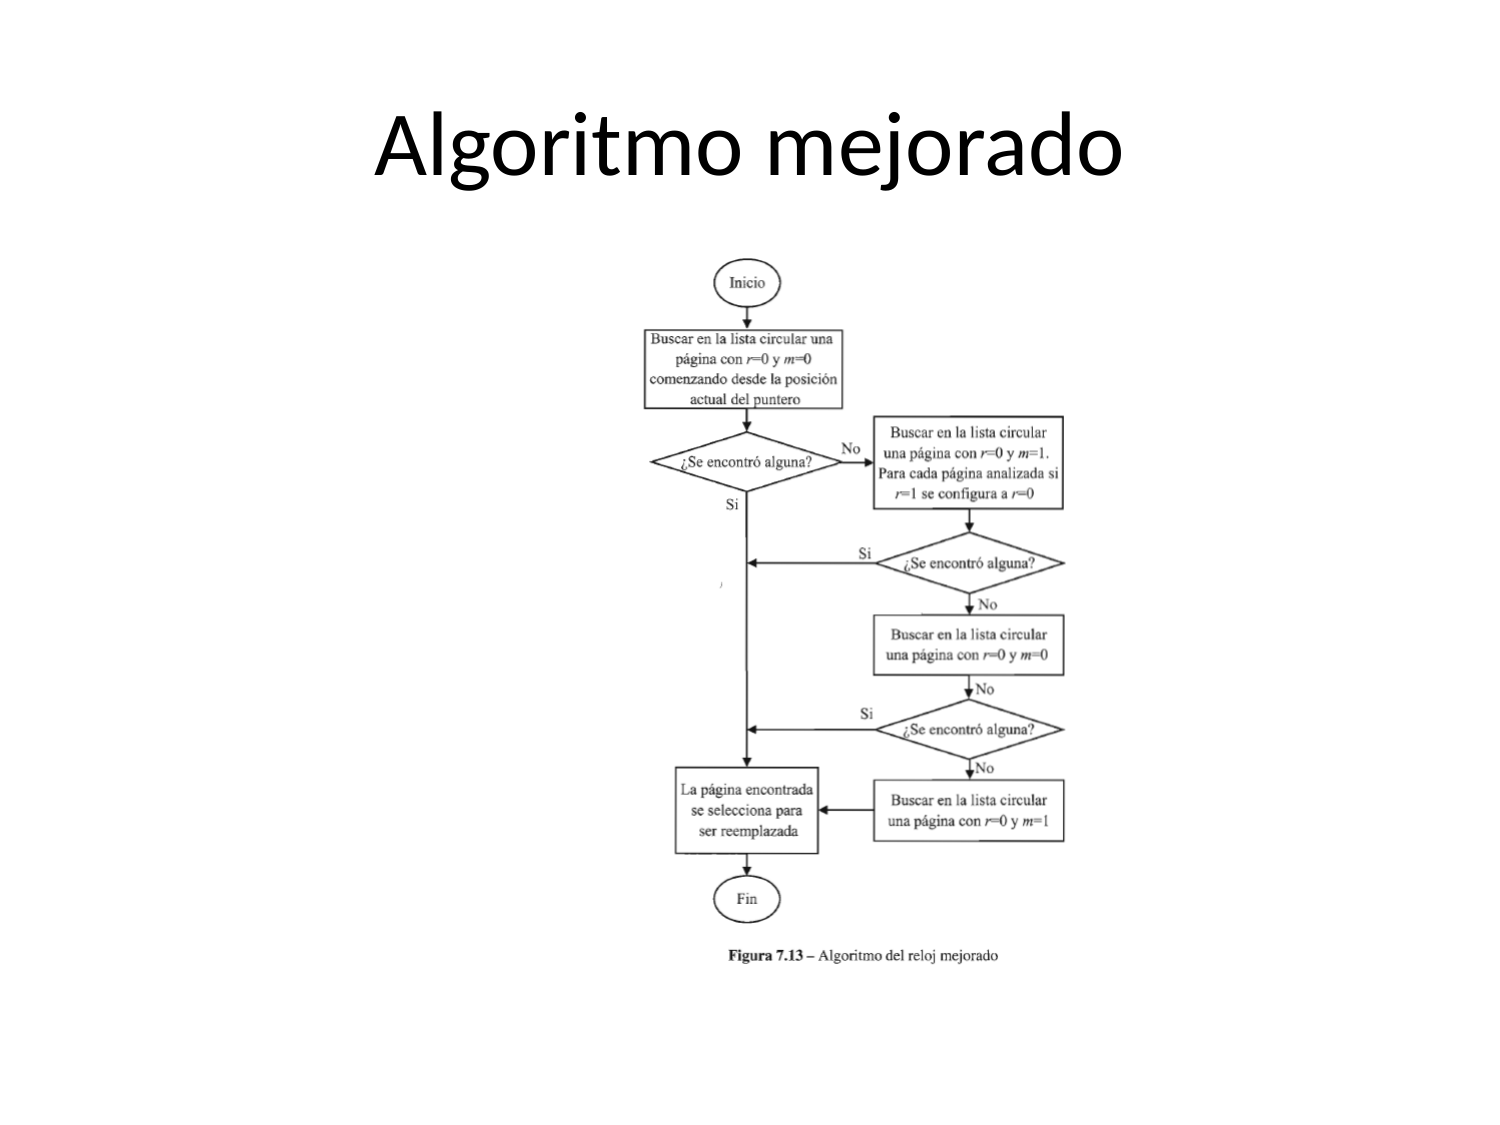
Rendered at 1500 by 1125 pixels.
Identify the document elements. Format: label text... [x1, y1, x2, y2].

picture [607, 243, 1094, 981]
title Algoritmo mejorado [75, 45, 1425, 233]
